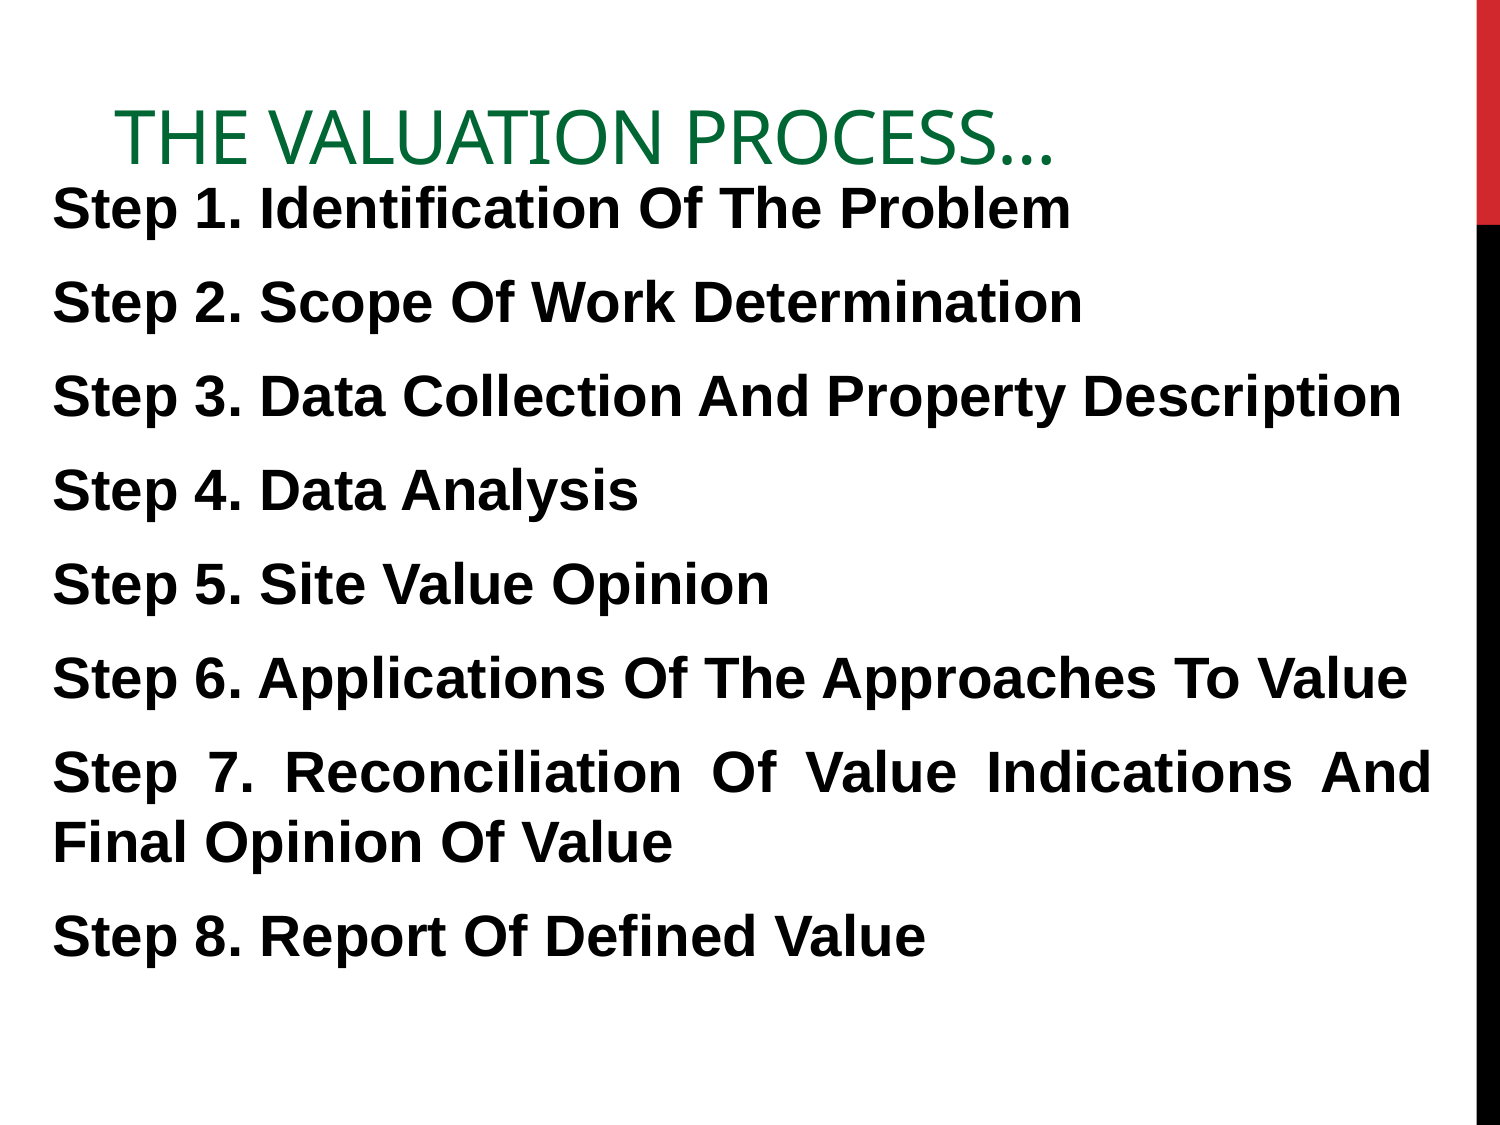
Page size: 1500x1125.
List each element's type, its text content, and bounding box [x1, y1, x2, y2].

list Step 1. Identification Of The Problem Step 2. Scope Of Work Determination Step 3. Data Collection And Property Description Step 4. Data Analysis Step 5. Site Value Opinion Step 6. Applications Of The Approaches To Value Step 7. Reconciliation Of Value Indications And Final Opinion Of Value Step 8. Report Of Defined Value [37, 162, 1450, 1063]
title The Valuation Process… [99, 0, 1413, 162]
